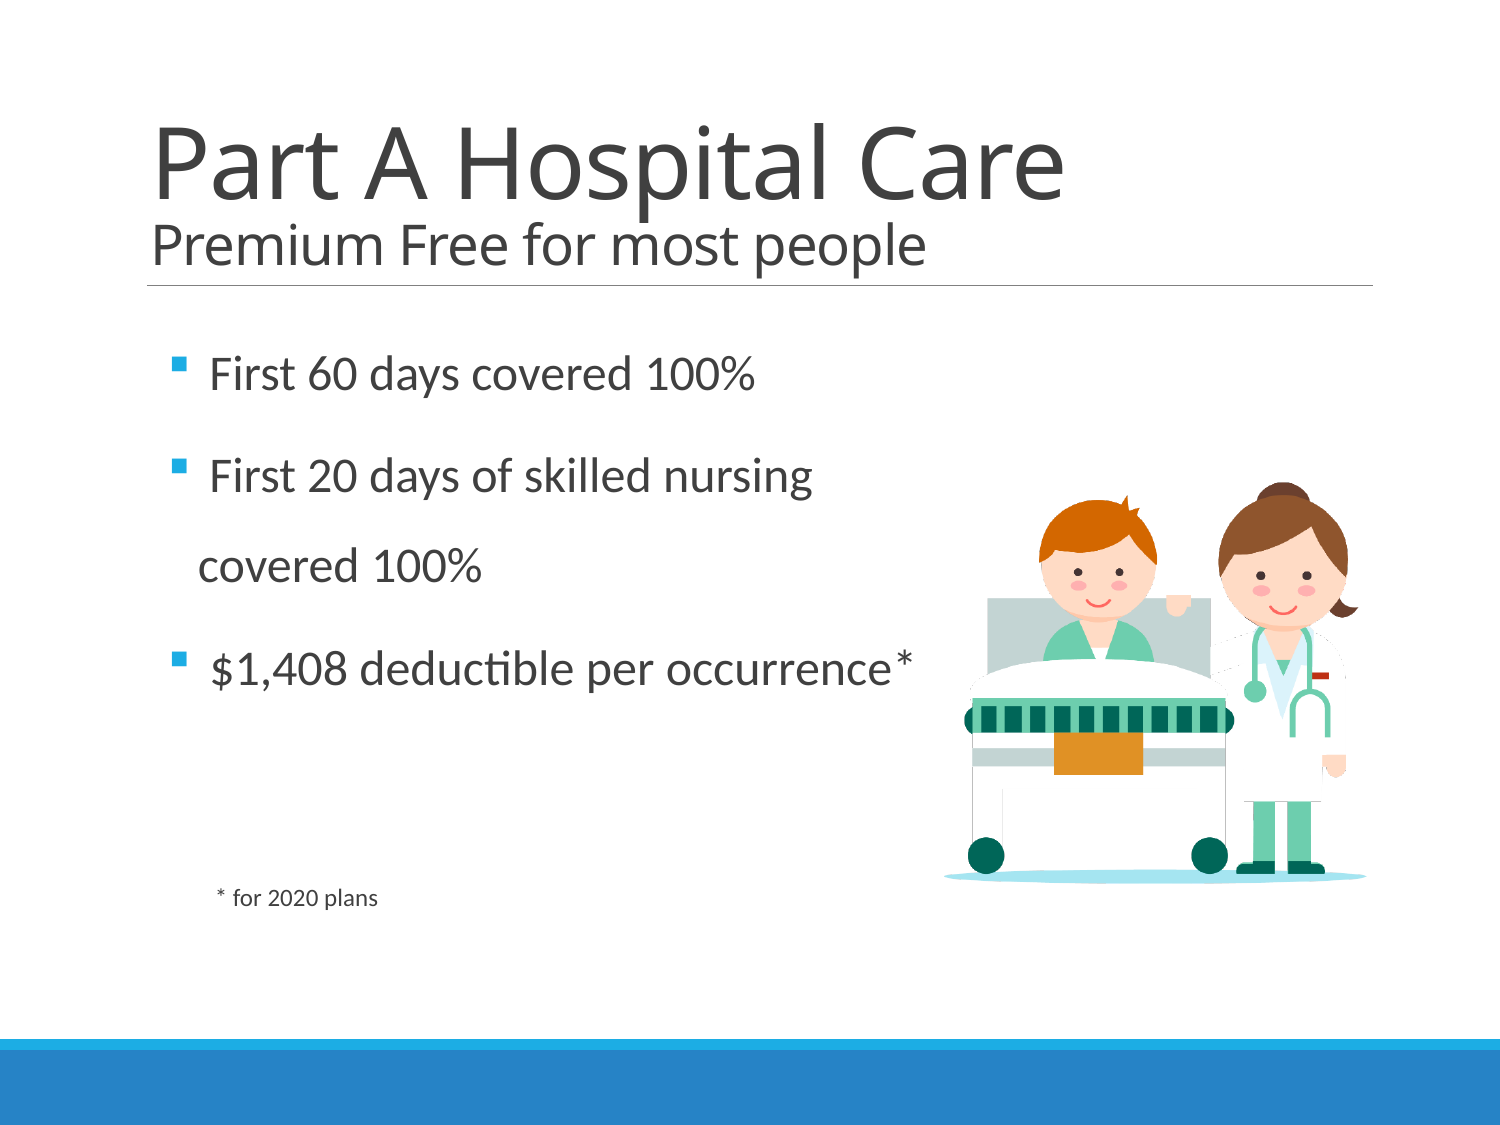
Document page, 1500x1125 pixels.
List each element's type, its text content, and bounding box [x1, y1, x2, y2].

picture [899, 427, 1500, 920]
title Part A Hospital Care Premium Free for most people [135, 47, 1373, 285]
list First 60 days covered 100% First 20 days of skilled nursing covered 100% $1,408 deductible per occurrence* [135, 302, 925, 788]
text_box * for 2020 plans [200, 873, 896, 919]
